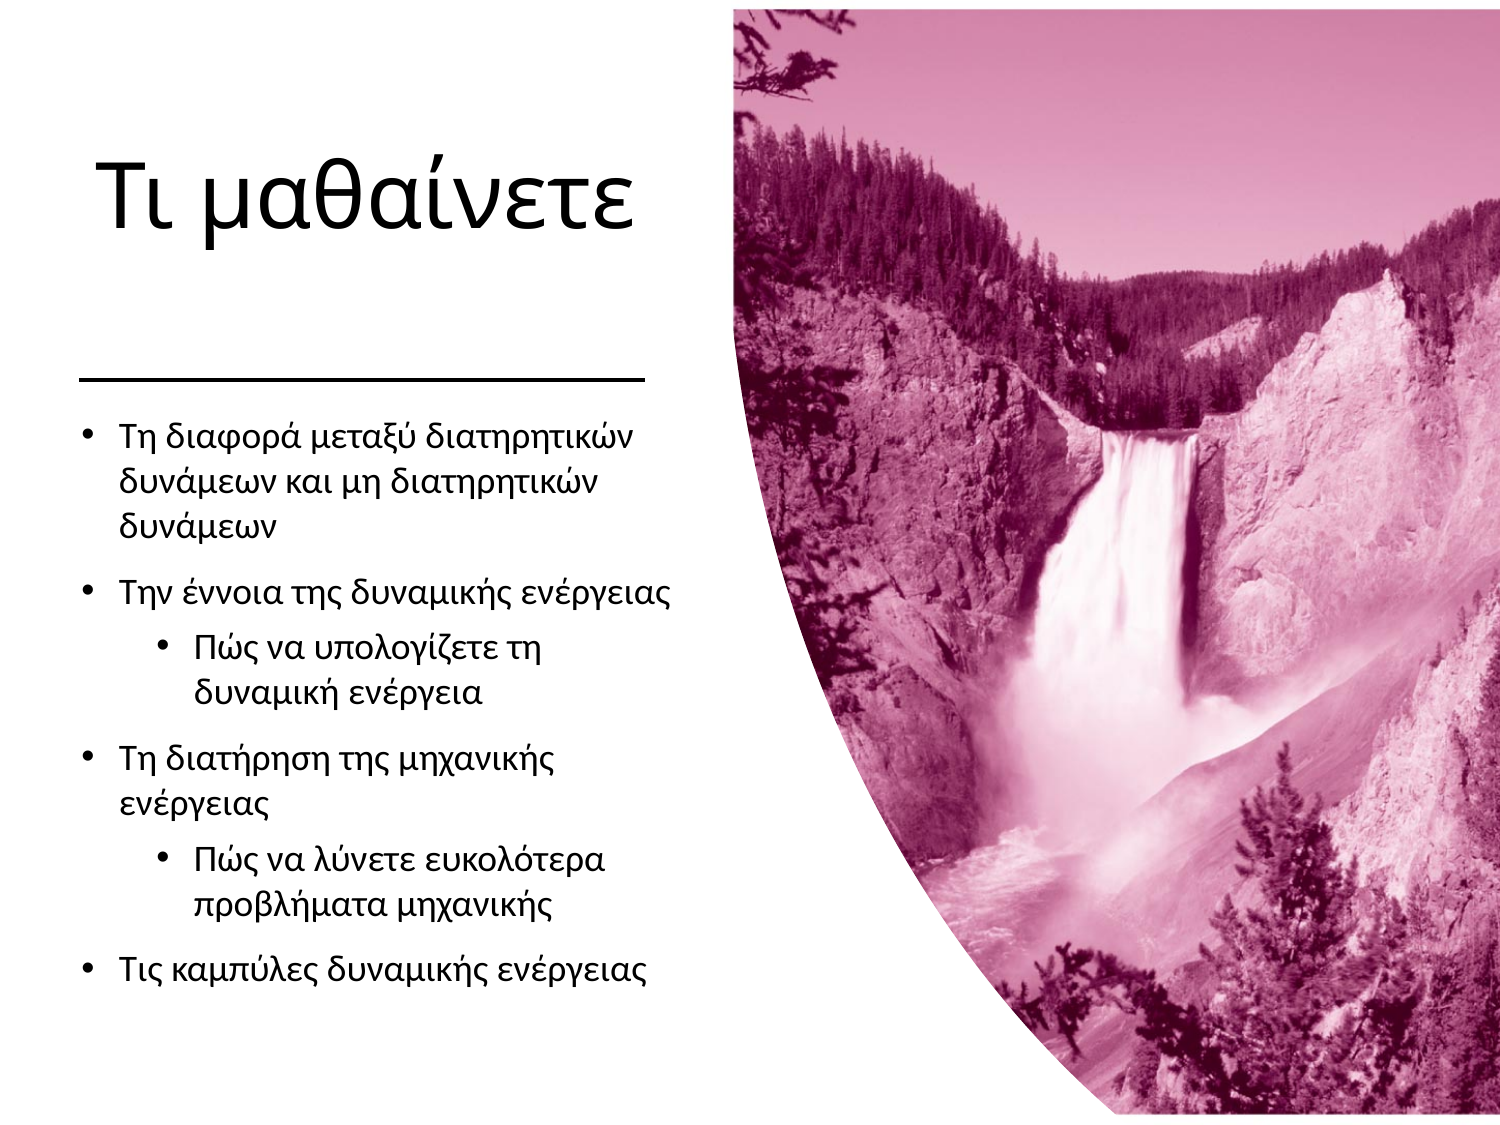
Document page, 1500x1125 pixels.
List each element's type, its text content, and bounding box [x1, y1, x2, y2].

picture [723, 0, 1500, 1125]
title Τι μαθαίνετε [80, 59, 711, 338]
list Τη διαφορά μεταξύ διατηρητικών δυνάμεων και μη διατηρητικών δυνάμεων Την έννοια της δυναμικής ενέργειας Πώς να υπολογίζετε τη δυναμική ενέργεια Τη διατήρηση της μηχανικής ενέργειας Πώς να λύνετε ευκολότερα προβλήματα μηχανικής Τις καμπύλες δυναμικής ενέργειας [66, 403, 697, 972]
